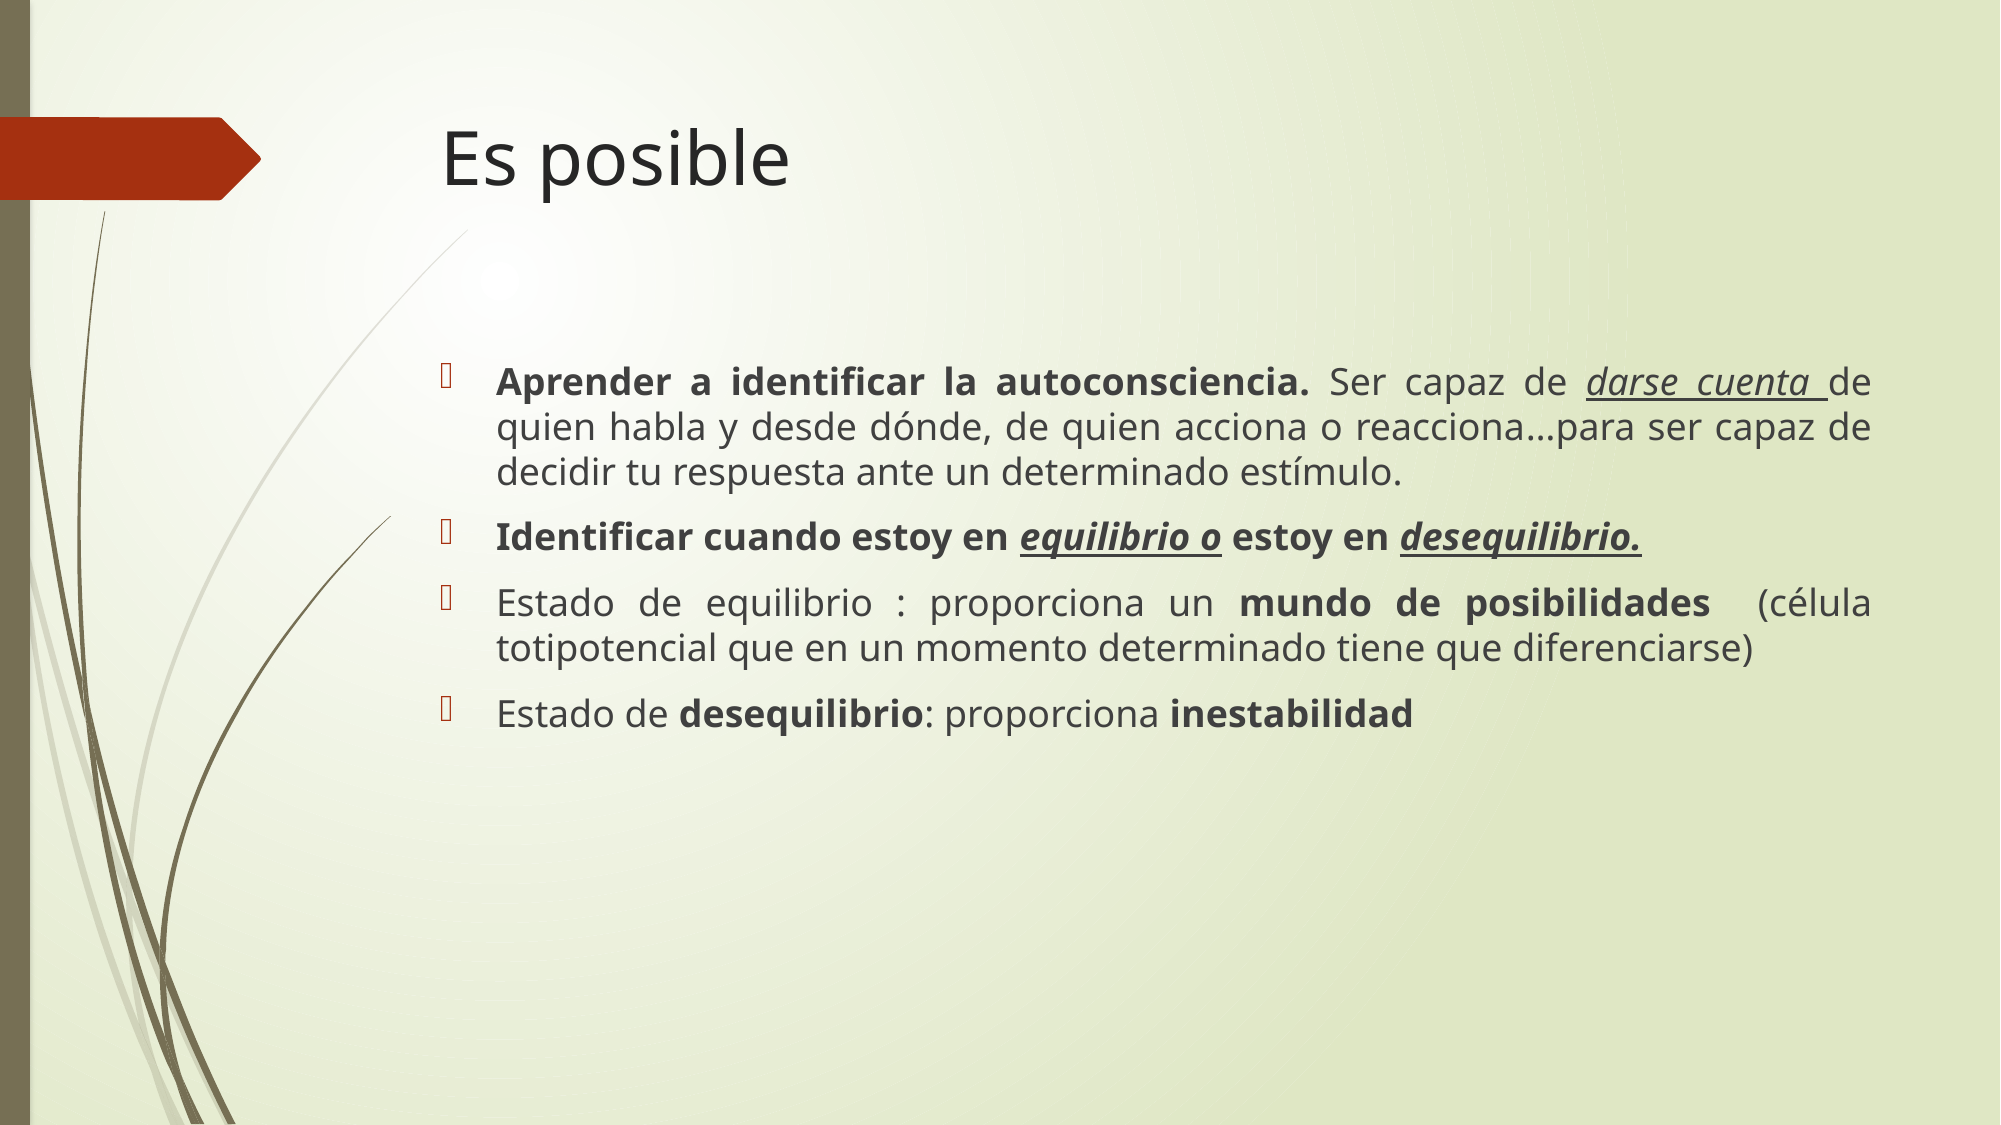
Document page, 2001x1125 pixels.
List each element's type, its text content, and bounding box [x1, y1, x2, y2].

list Aprender a identificar la autoconsciencia. Ser capaz de darse cuenta de quien habla y desde dónde, de quien acciona o reacciona…para ser capaz de decidir tu respuesta ante un determinado estímulo. Identificar cuando estoy en equilibrio o estoy en desequilibrio. Estado de equilibrio : proporciona un mundo de posibilidades (célula totipotencial que en un momento determinado tiene que diferenciarse) Estado de desequilibrio: proporciona inestabilidad [424, 350, 1888, 970]
title Es posible [425, 102, 1888, 313]
